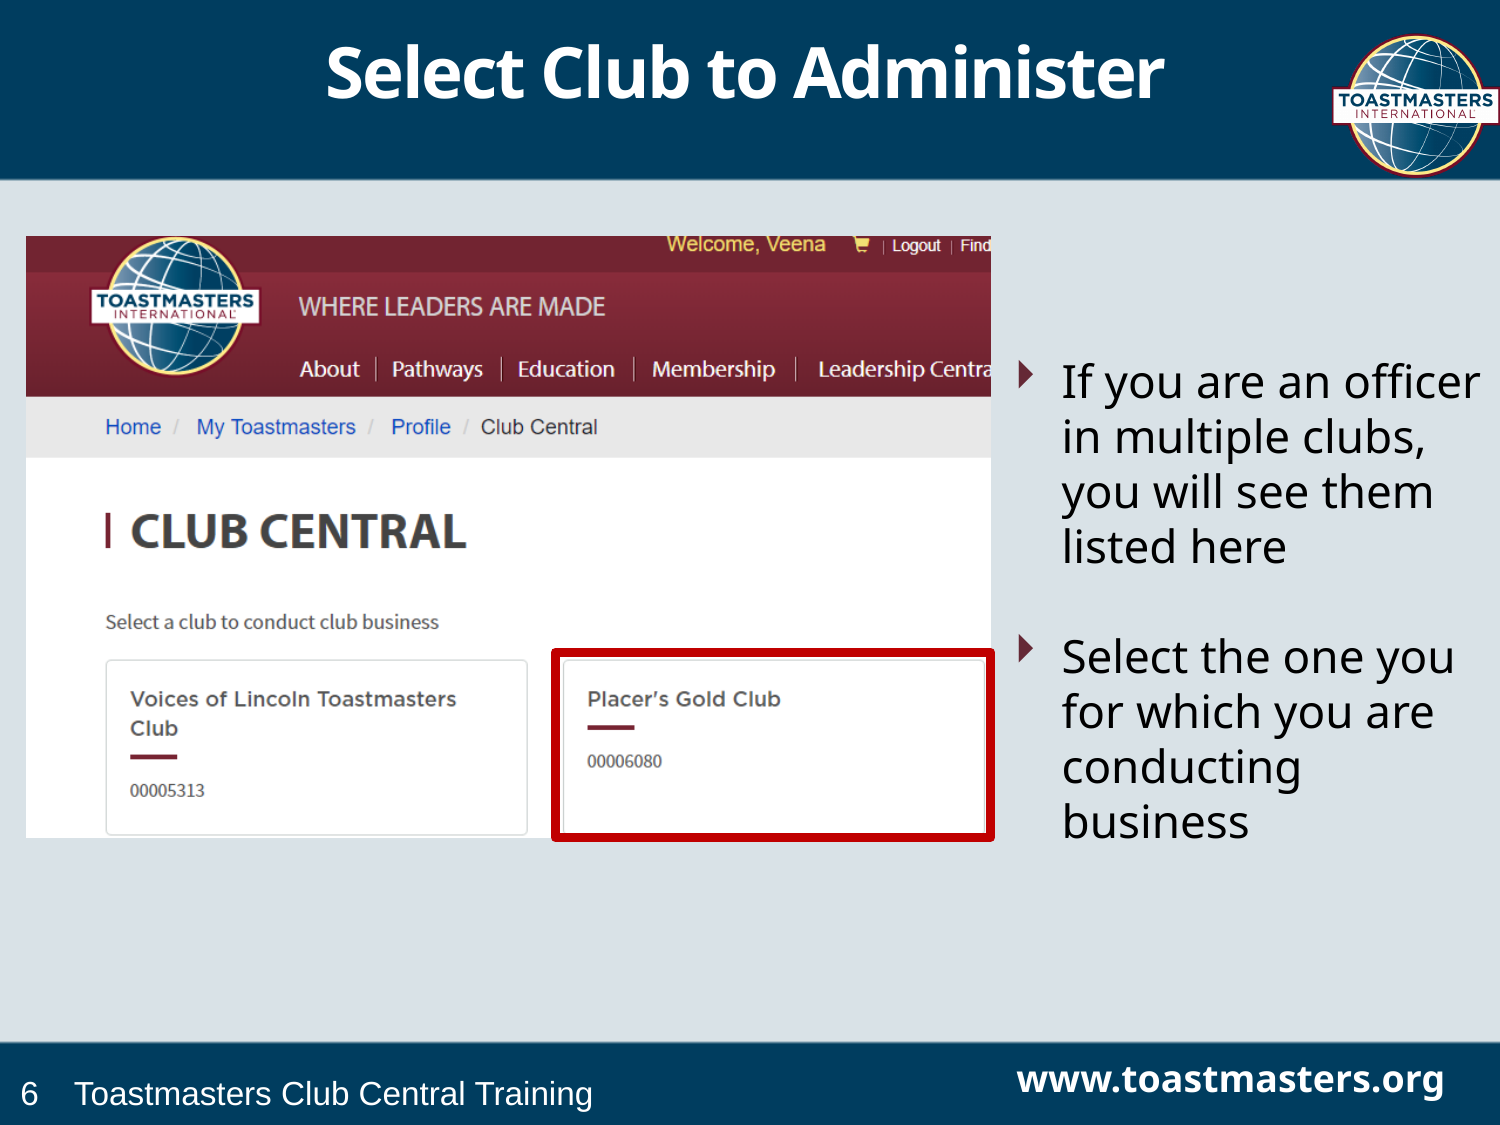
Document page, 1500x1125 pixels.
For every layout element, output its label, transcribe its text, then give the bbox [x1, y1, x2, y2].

text_box Toastmasters Club Central Training [344, 1065, 750, 1125]
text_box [25, 235, 991, 838]
text_box 6 [5, 1065, 344, 1125]
picture [0, 0, 1500, 1125]
text_box If you are an officer in multiple clubs, you will see them listed here Select the one you for which you are conducting business [990, 345, 1500, 855]
title Select Club to Administer [99, 20, 1394, 145]
